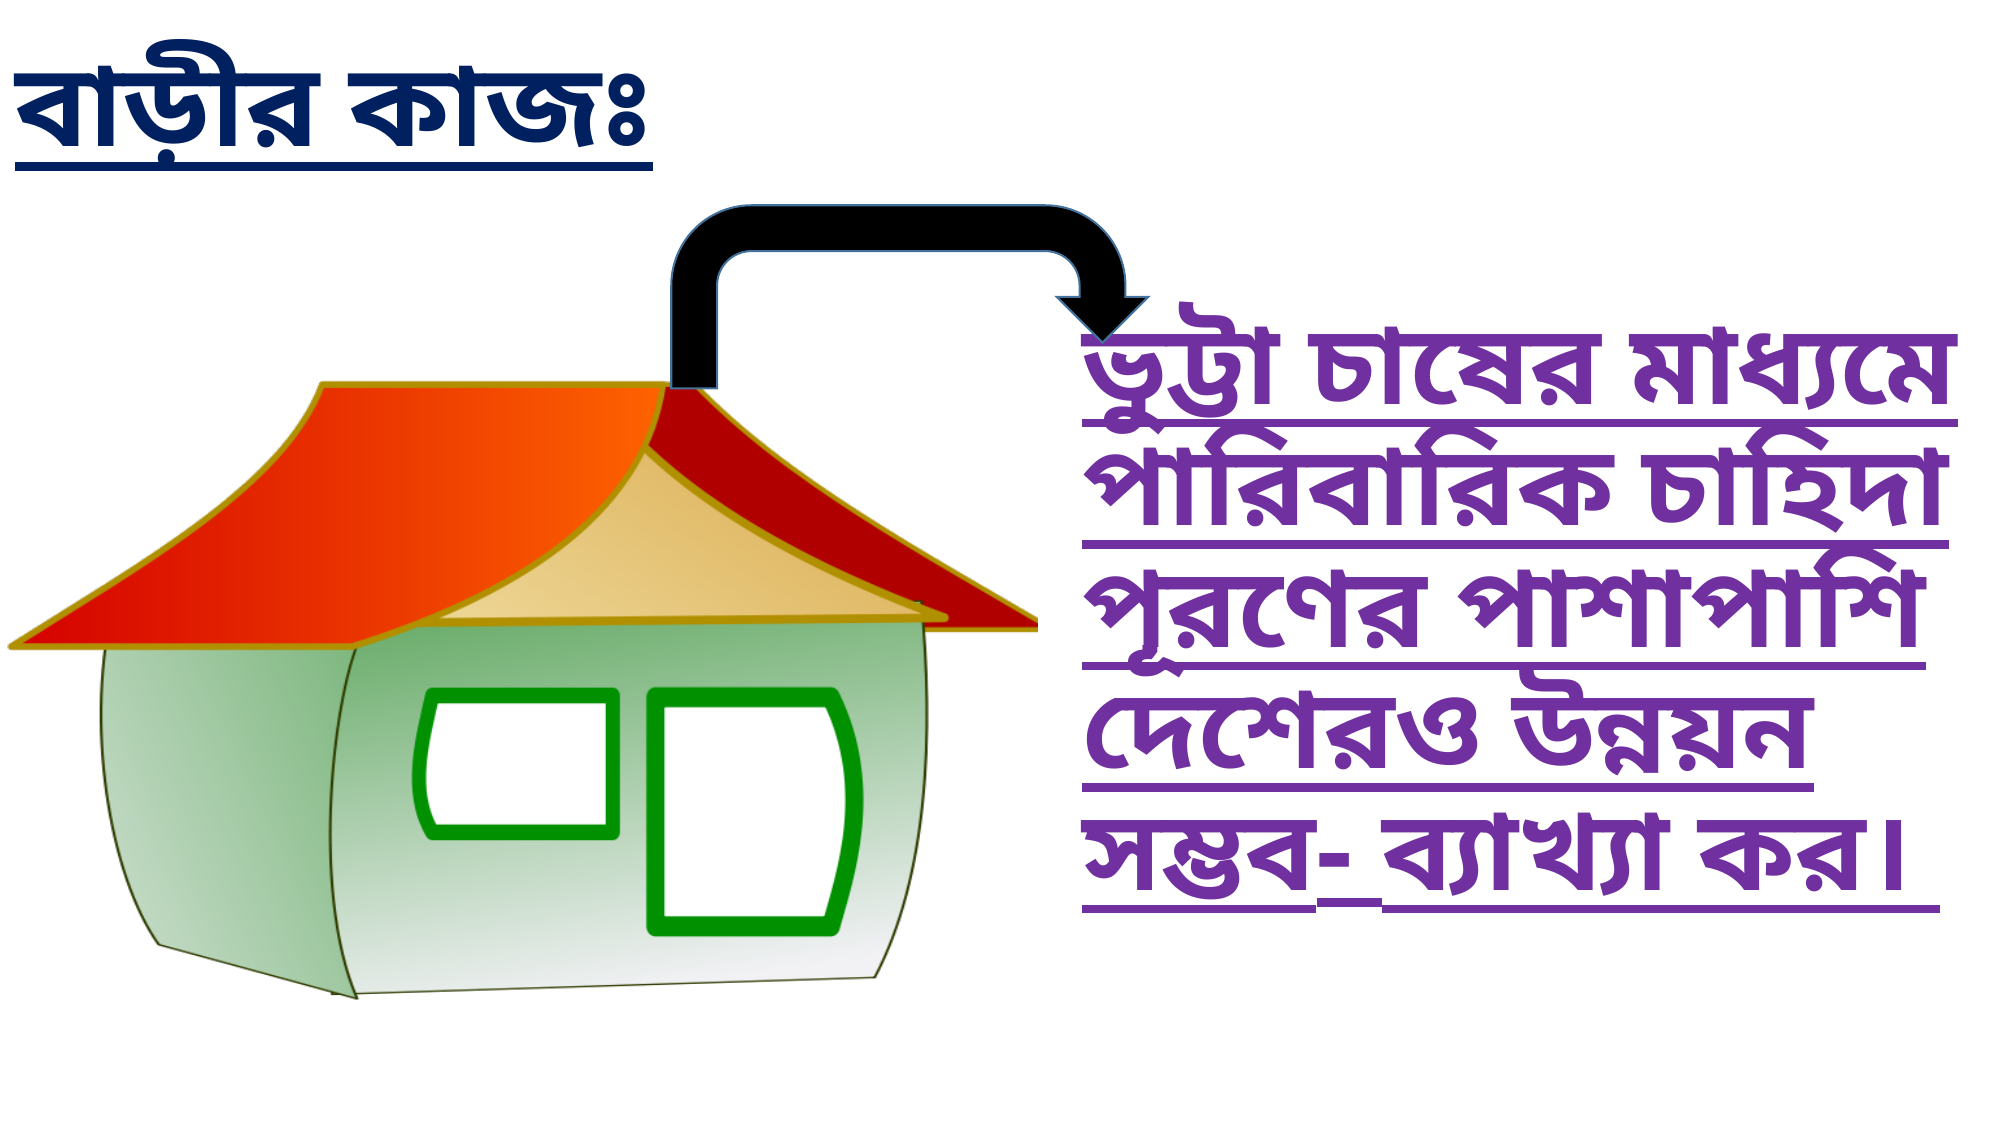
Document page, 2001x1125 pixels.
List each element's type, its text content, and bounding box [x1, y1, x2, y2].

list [0, 299, 1038, 1125]
text_box [670, 204, 1151, 345]
title বাড়ীর কাজঃ [0, 0, 688, 218]
list ভুট্টা চাষের মাধ্যমে পারিবারিক চাহিদা পূরণের পাশাপাশি দেশেরও উন্নয়ন সম্ভব- ব্যাখ্যা কর। [1067, 299, 2000, 1125]
